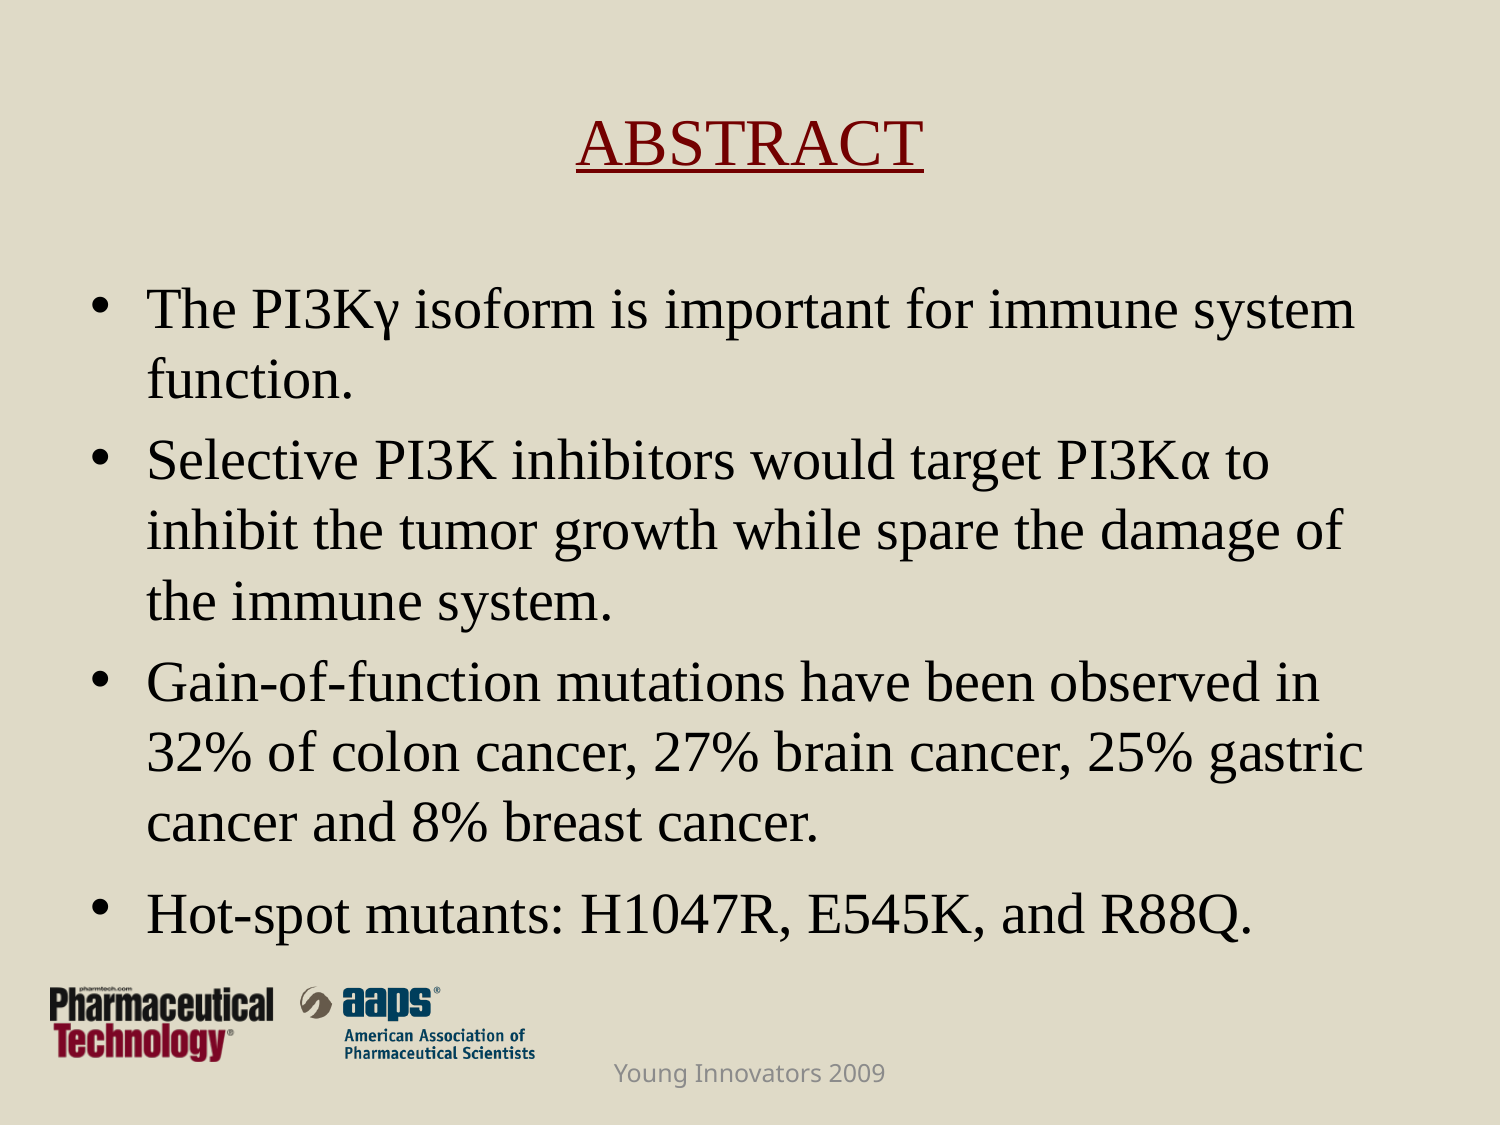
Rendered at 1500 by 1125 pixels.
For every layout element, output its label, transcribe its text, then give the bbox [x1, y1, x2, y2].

title Abstract [74, 44, 1426, 233]
footer Young Innovators 2009 [512, 1042, 988, 1103]
picture [299, 986, 535, 1059]
picture [49, 986, 275, 1062]
list The PI3Kγ isoform is important for immune system function. Selective PI3K inhibitors would target PI3Kα to inhibit the tumor growth while spare the damage of the immune system. Gain-of-function mutations have been observed in 32% of colon cancer, 27% brain cancer, 25% gastric cancer and 8% breast cancer. Hot-spot mutants: H1047R, E545K, and R88Q. [74, 262, 1426, 1006]
